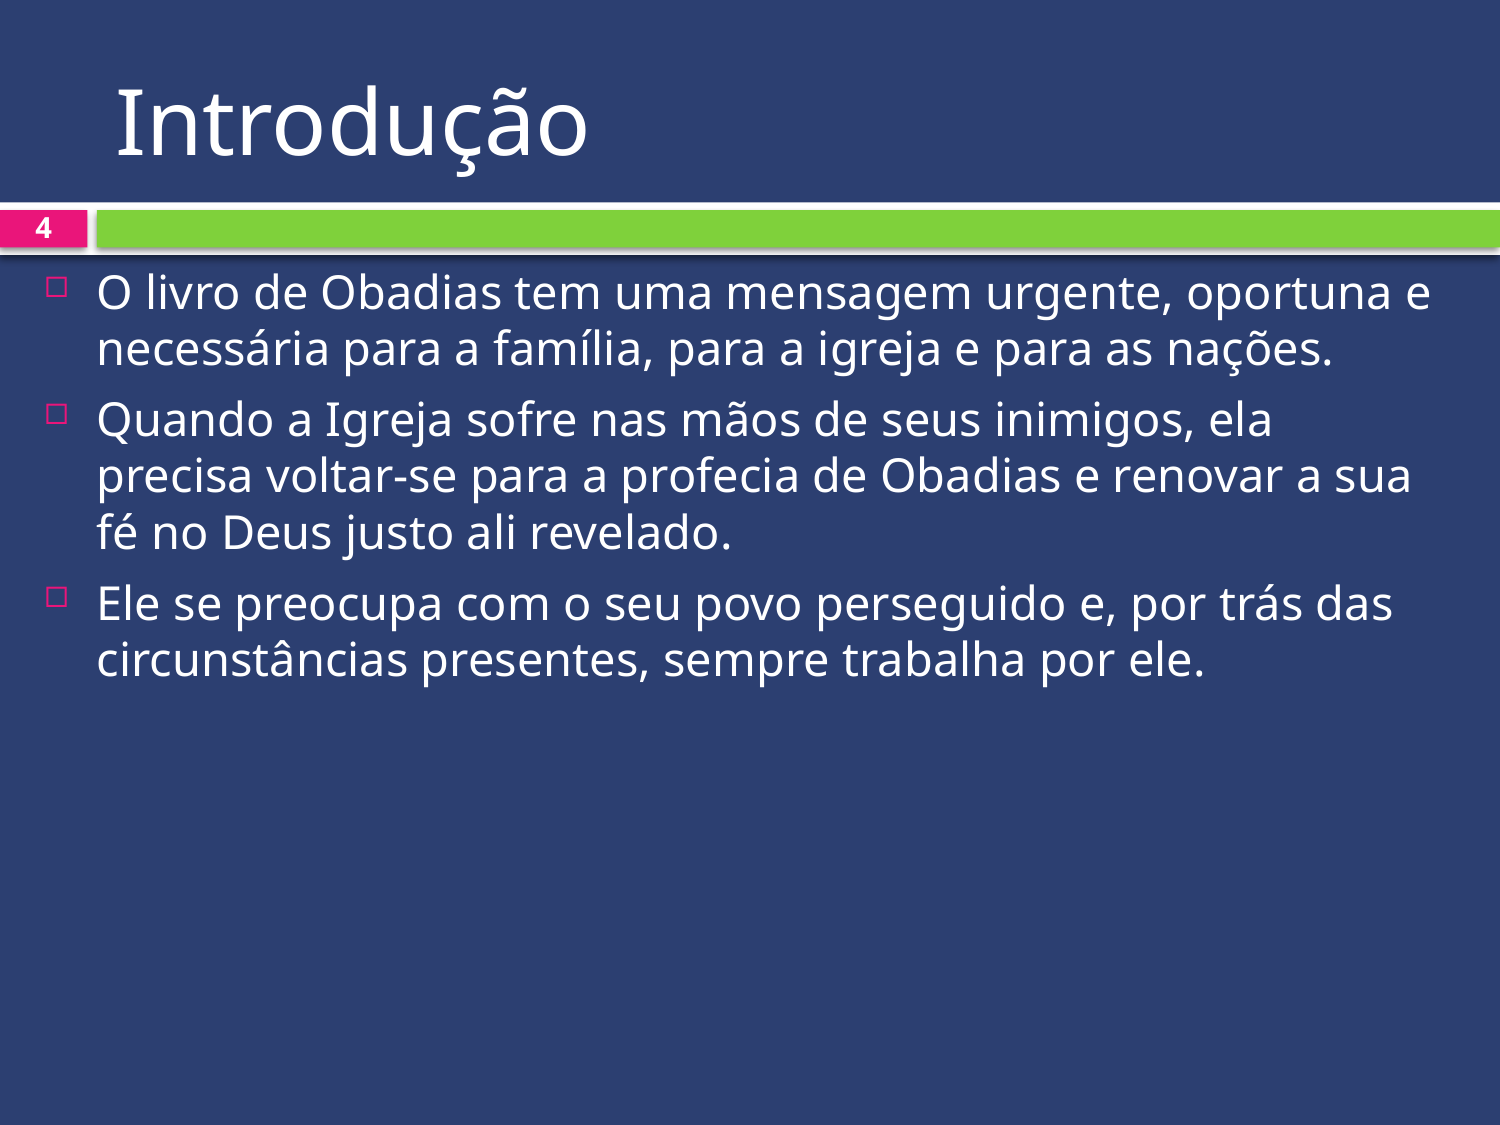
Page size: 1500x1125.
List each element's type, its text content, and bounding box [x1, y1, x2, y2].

slide_number 4 [0, 208, 88, 249]
list O livro de Obadias tem uma mensagem urgente, oportuna e necessária para a família, para a igreja e para as nações. Quando a Igreja sofre nas mãos de seus inimigos, ela precisa voltar-se para a profecia de Obadias e renovar a sua fé no Deus justo ali revelado. Ele se preocupa com o seu povo perseguido e, por trás das circunstâncias presentes, sempre trabalha por ele. [29, 255, 1459, 1083]
title Introdução [100, 37, 1438, 200]
